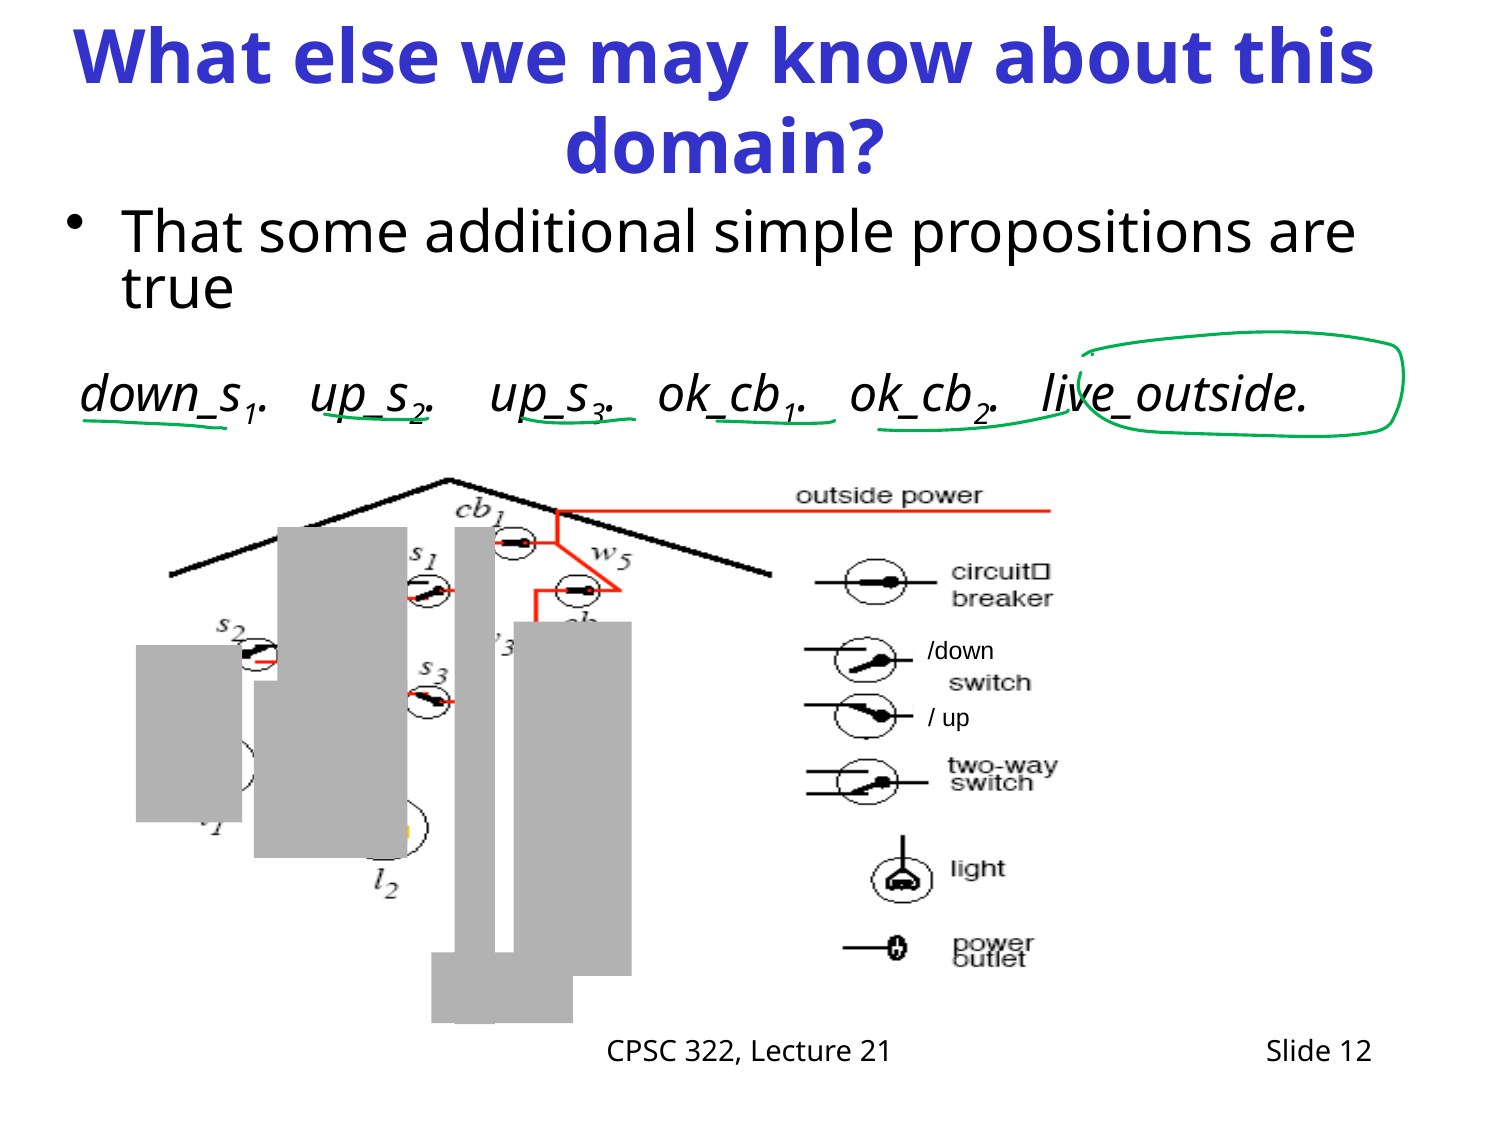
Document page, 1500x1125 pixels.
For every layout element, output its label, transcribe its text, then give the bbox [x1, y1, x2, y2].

title What else we may know about this domain? [0, 30, 1451, 168]
text_box down_s1. up_s2. up_s3. ok_cb1. ok_cb2. live_outside. [64, 290, 1400, 1029]
footer CPSC 322, Lecture 21 [512, 1032, 988, 1101]
list That some additional simple propositions are true [49, 199, 1438, 634]
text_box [135, 467, 1105, 1025]
slide_number Slide 12 [1074, 1029, 1388, 1101]
